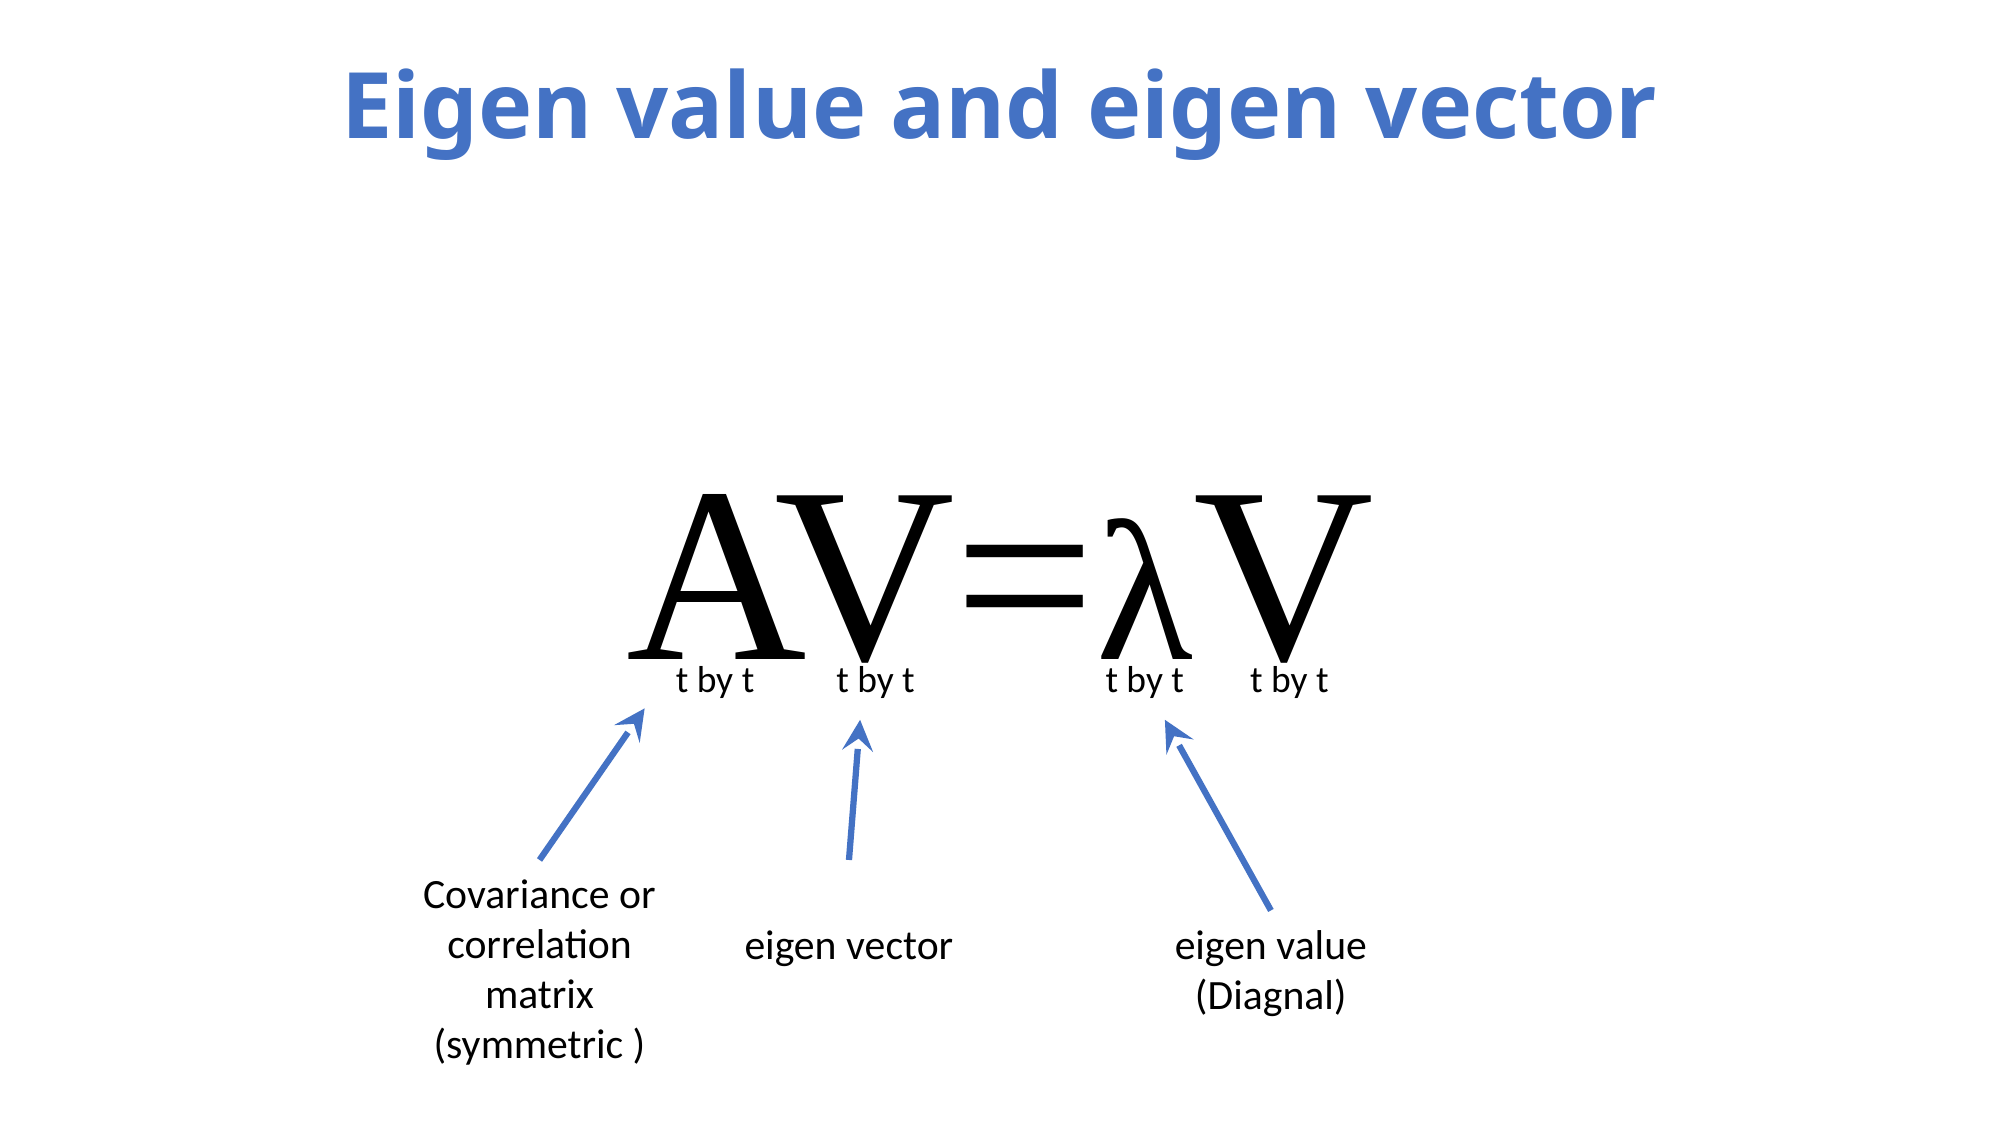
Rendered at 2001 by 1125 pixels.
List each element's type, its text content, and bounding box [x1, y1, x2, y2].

text_box AV=λV [569, 401, 1431, 717]
text_box t by t [1080, 647, 1210, 708]
text_box eigen vector [709, 910, 989, 976]
title Eigen value and eigen vector [137, 0, 1863, 218]
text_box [539, 708, 645, 860]
text_box t by t [1224, 647, 1354, 708]
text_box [1164, 719, 1271, 911]
text_box t by t [650, 647, 780, 708]
text_box Covariance or correlation matrix (symmetric ) [399, 859, 680, 1075]
text_box eigen value (Diagnal) [1131, 910, 1411, 1026]
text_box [848, 719, 861, 860]
text_box t by t [811, 647, 941, 708]
